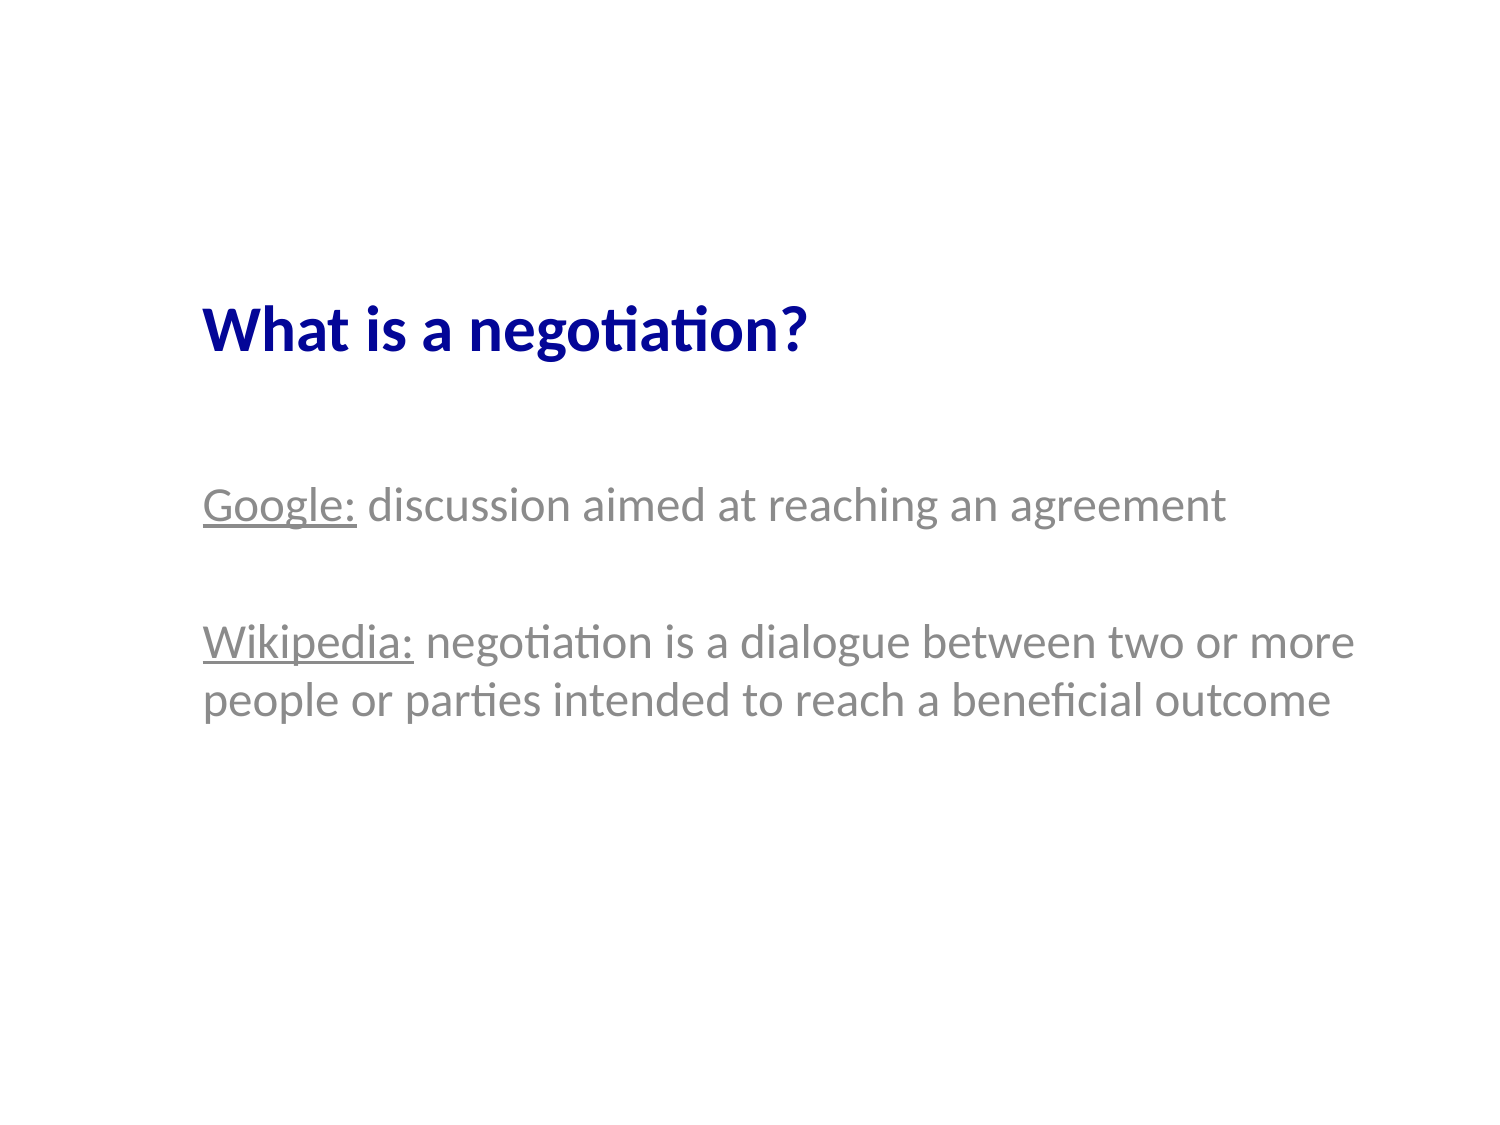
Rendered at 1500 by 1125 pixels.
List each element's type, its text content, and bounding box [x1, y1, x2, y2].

subtitle Google: discussion aimed at reaching an agreement Wikipedia: negotiation is a dialogue between two or more people or parties intended to reach a beneficial outcome [187, 396, 1375, 744]
title What is a negotiation? [187, 278, 1313, 372]
